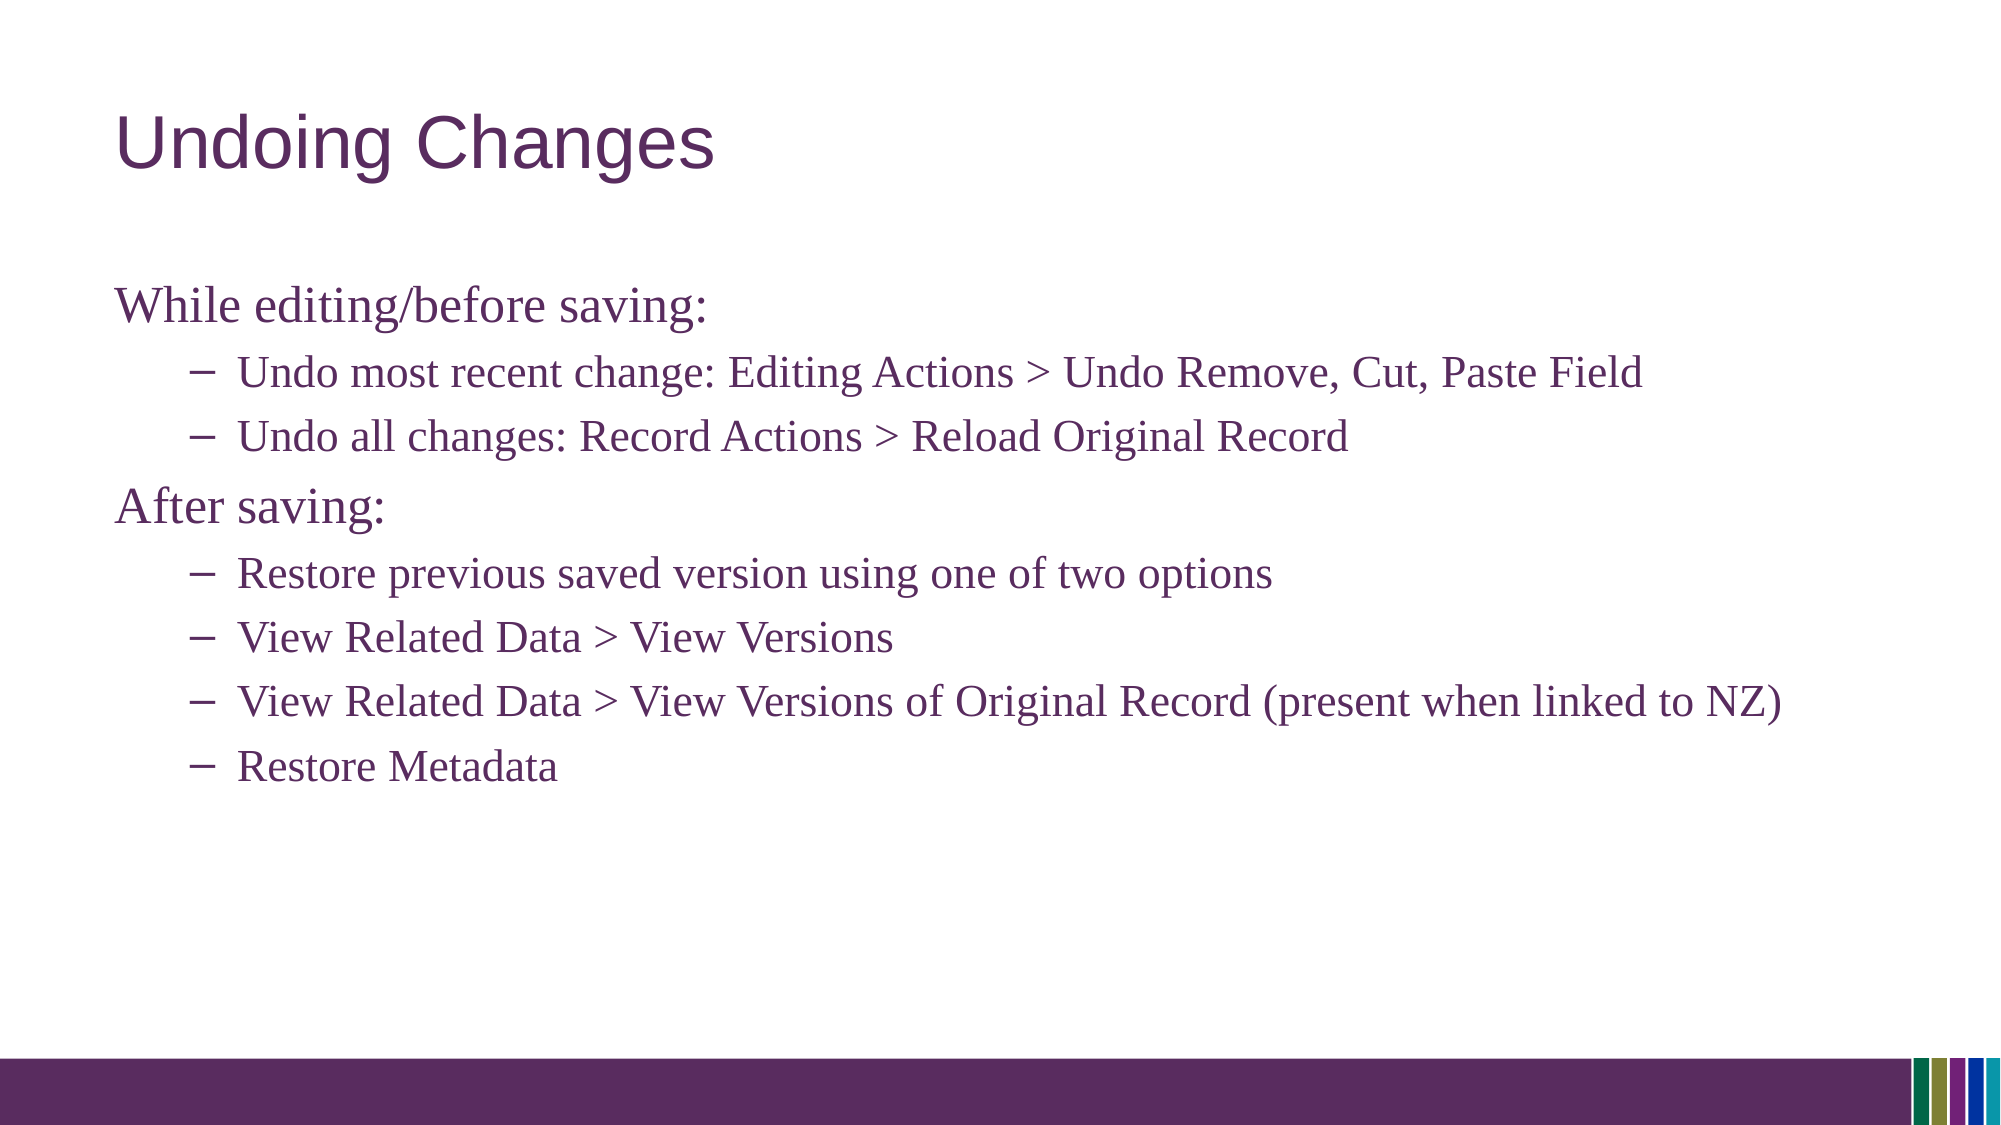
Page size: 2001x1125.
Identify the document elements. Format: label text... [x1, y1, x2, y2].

title Undoing Changes [99, 45, 1900, 233]
list While editing/before saving: Undo most recent change: Editing Actions > Undo Remove, Cut, Paste Field Undo all changes: Record Actions > Reload Original Record After saving: Restore previous saved version using one of two options View Related Data > View Versions View Related Data > View Versions of Original Record (present when linked to NZ) Restore Metadata [99, 262, 1900, 1005]
